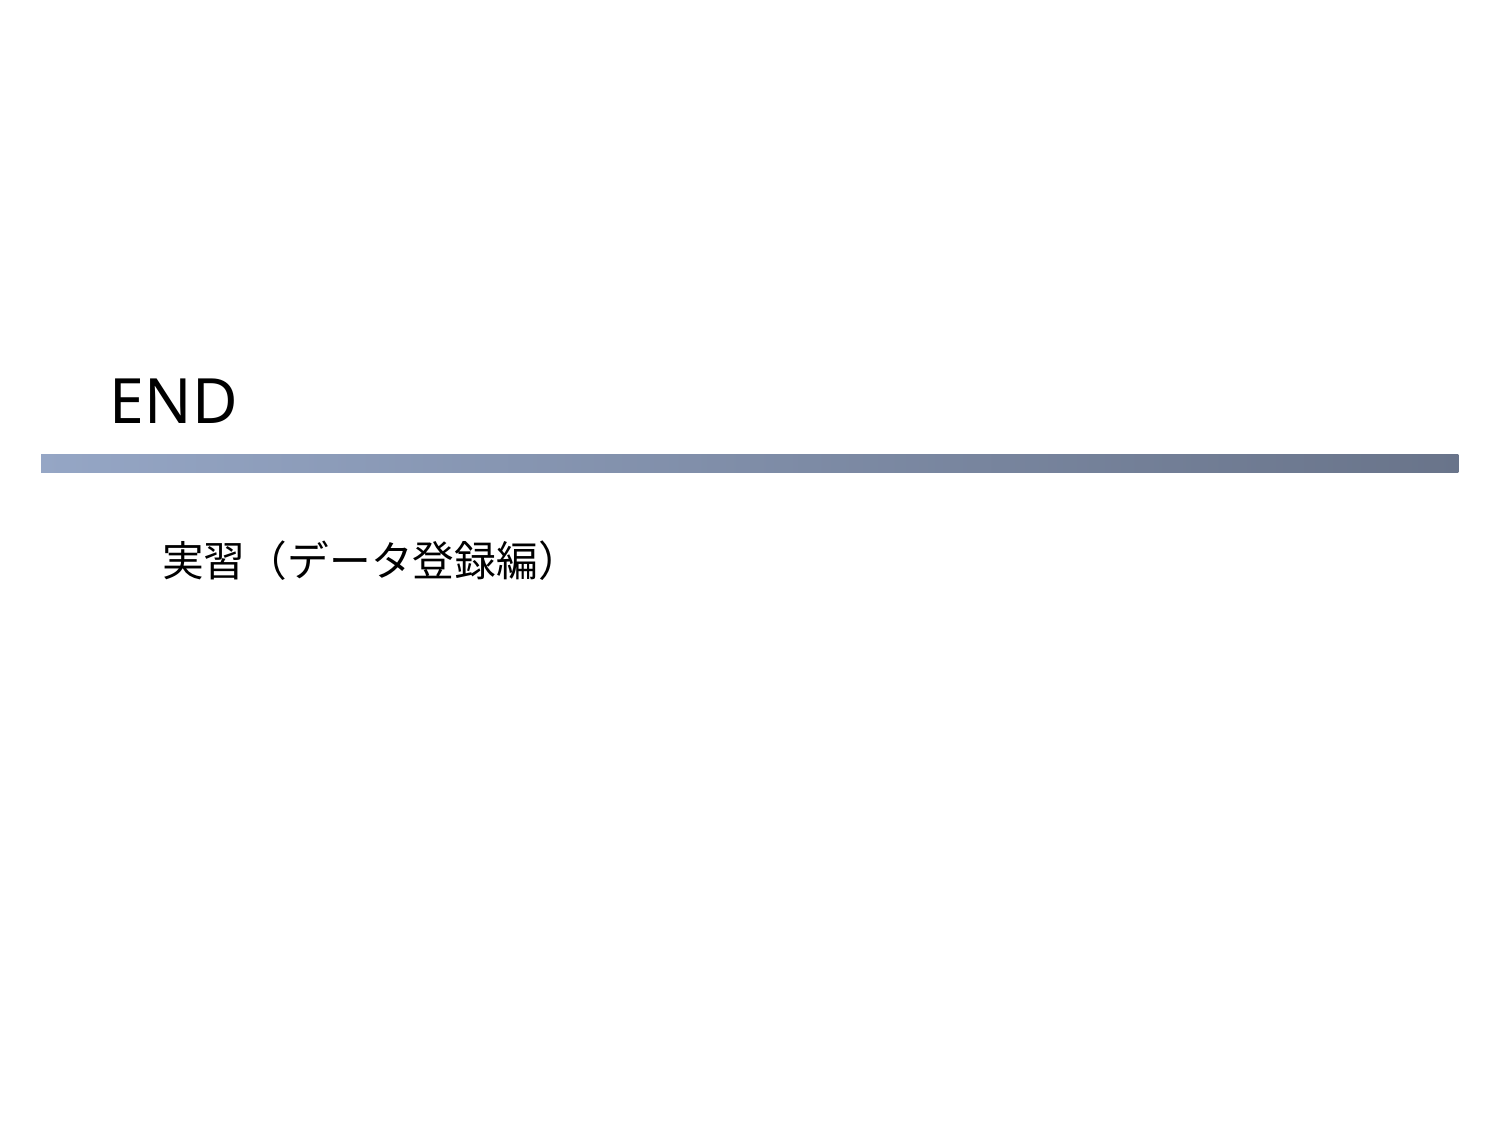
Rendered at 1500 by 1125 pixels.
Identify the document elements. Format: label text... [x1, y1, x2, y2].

text_box 実習（データ登録編） [147, 527, 1022, 592]
text_box [40, 454, 1460, 474]
text_box END [94, 353, 253, 443]
